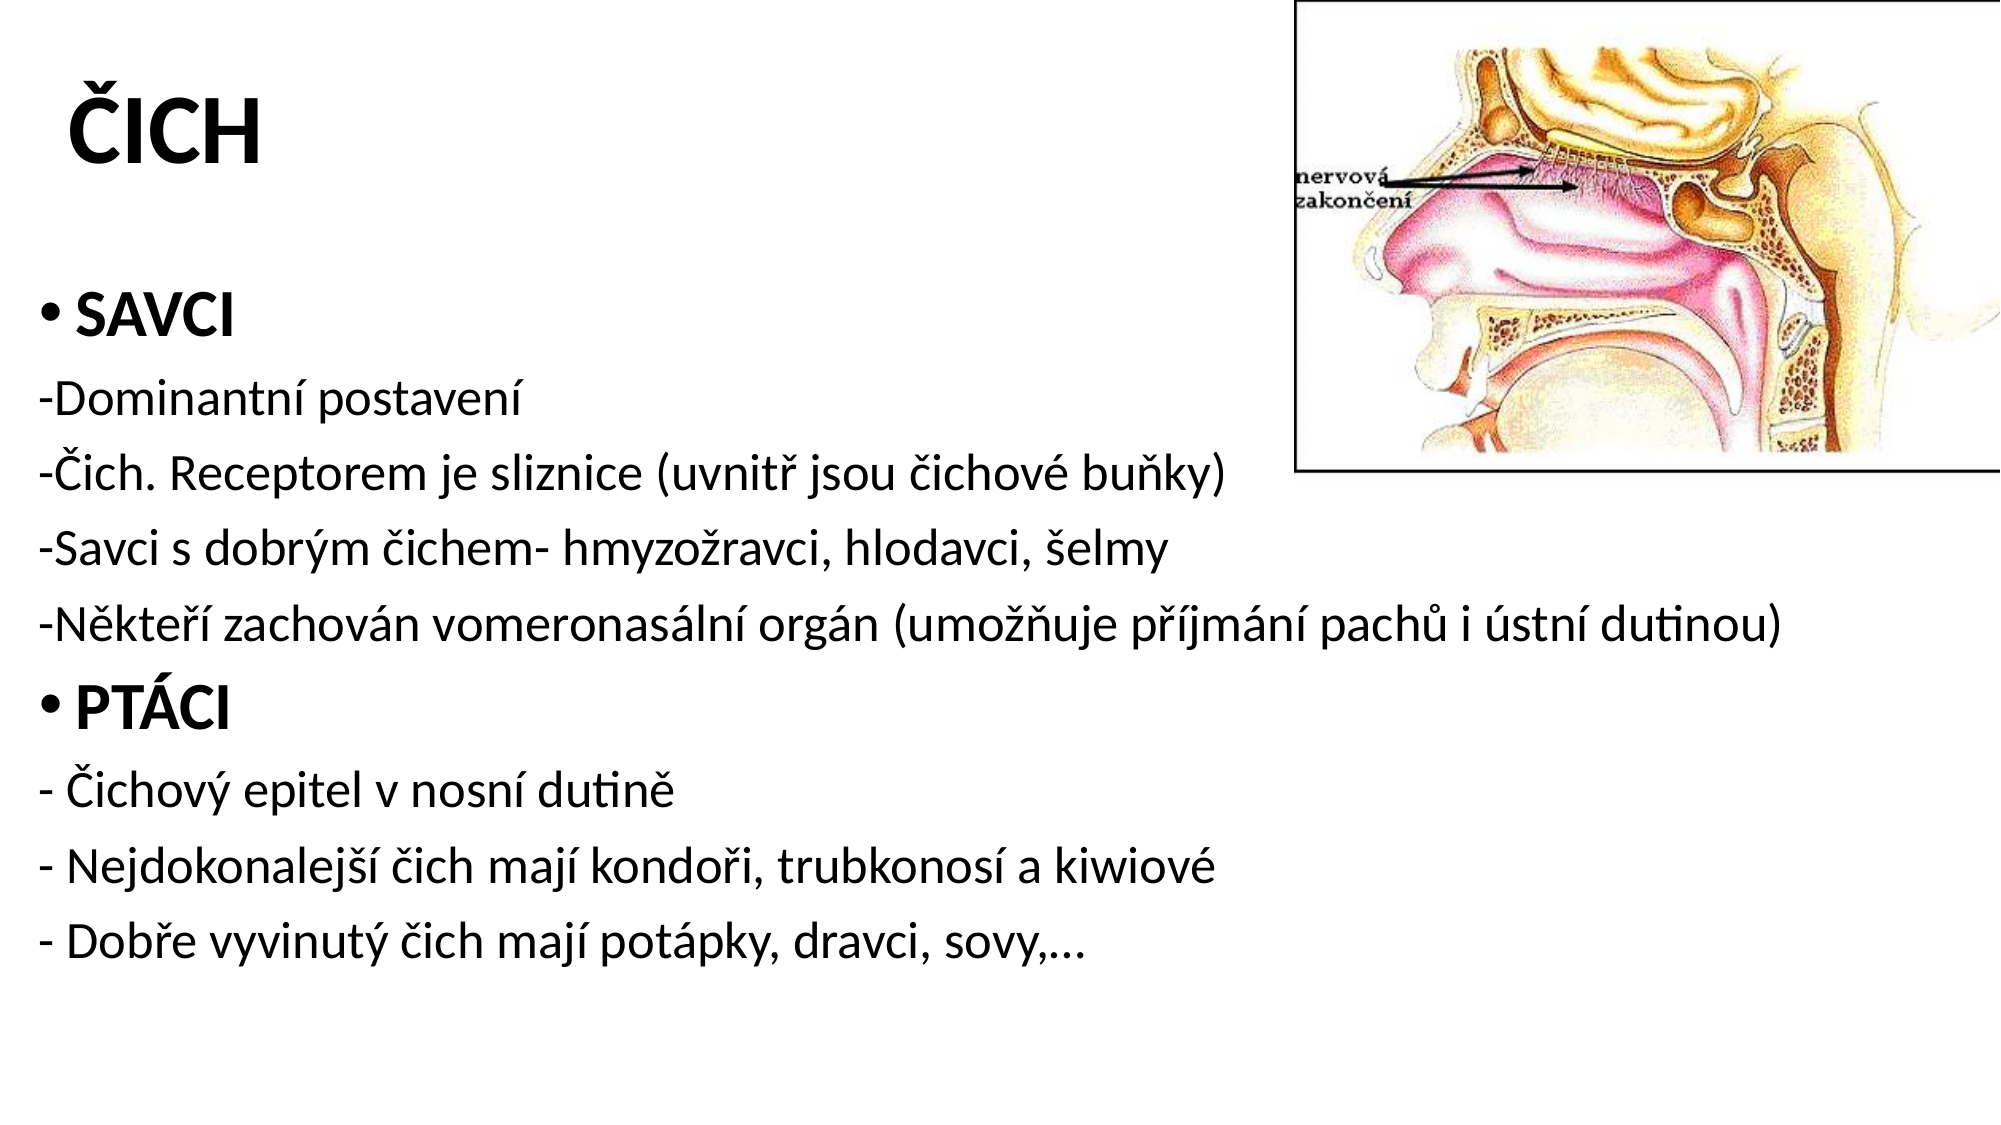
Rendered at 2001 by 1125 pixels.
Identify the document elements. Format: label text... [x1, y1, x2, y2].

list SAVCI -Dominantní postavení -Čich. Receptorem je sliznice (uvnitř jsou čichové buňky) -Savci s dobrým čichem- hmyzožravci, hlodavci, šelmy -Někteří zachován vomeronasální orgán (umožňuje příjmání pachů i ústní dutinou) PTÁCI - Čichový epitel v nosní dutině - Nejdokonalejší čich mají kondoři, trubkonosí a kiwiové - Dobře vyvinutý čich mají potápky, dravci, sovy,… [24, 271, 2000, 985]
picture [1294, 0, 2000, 497]
title ČICH [53, 23, 1294, 241]
